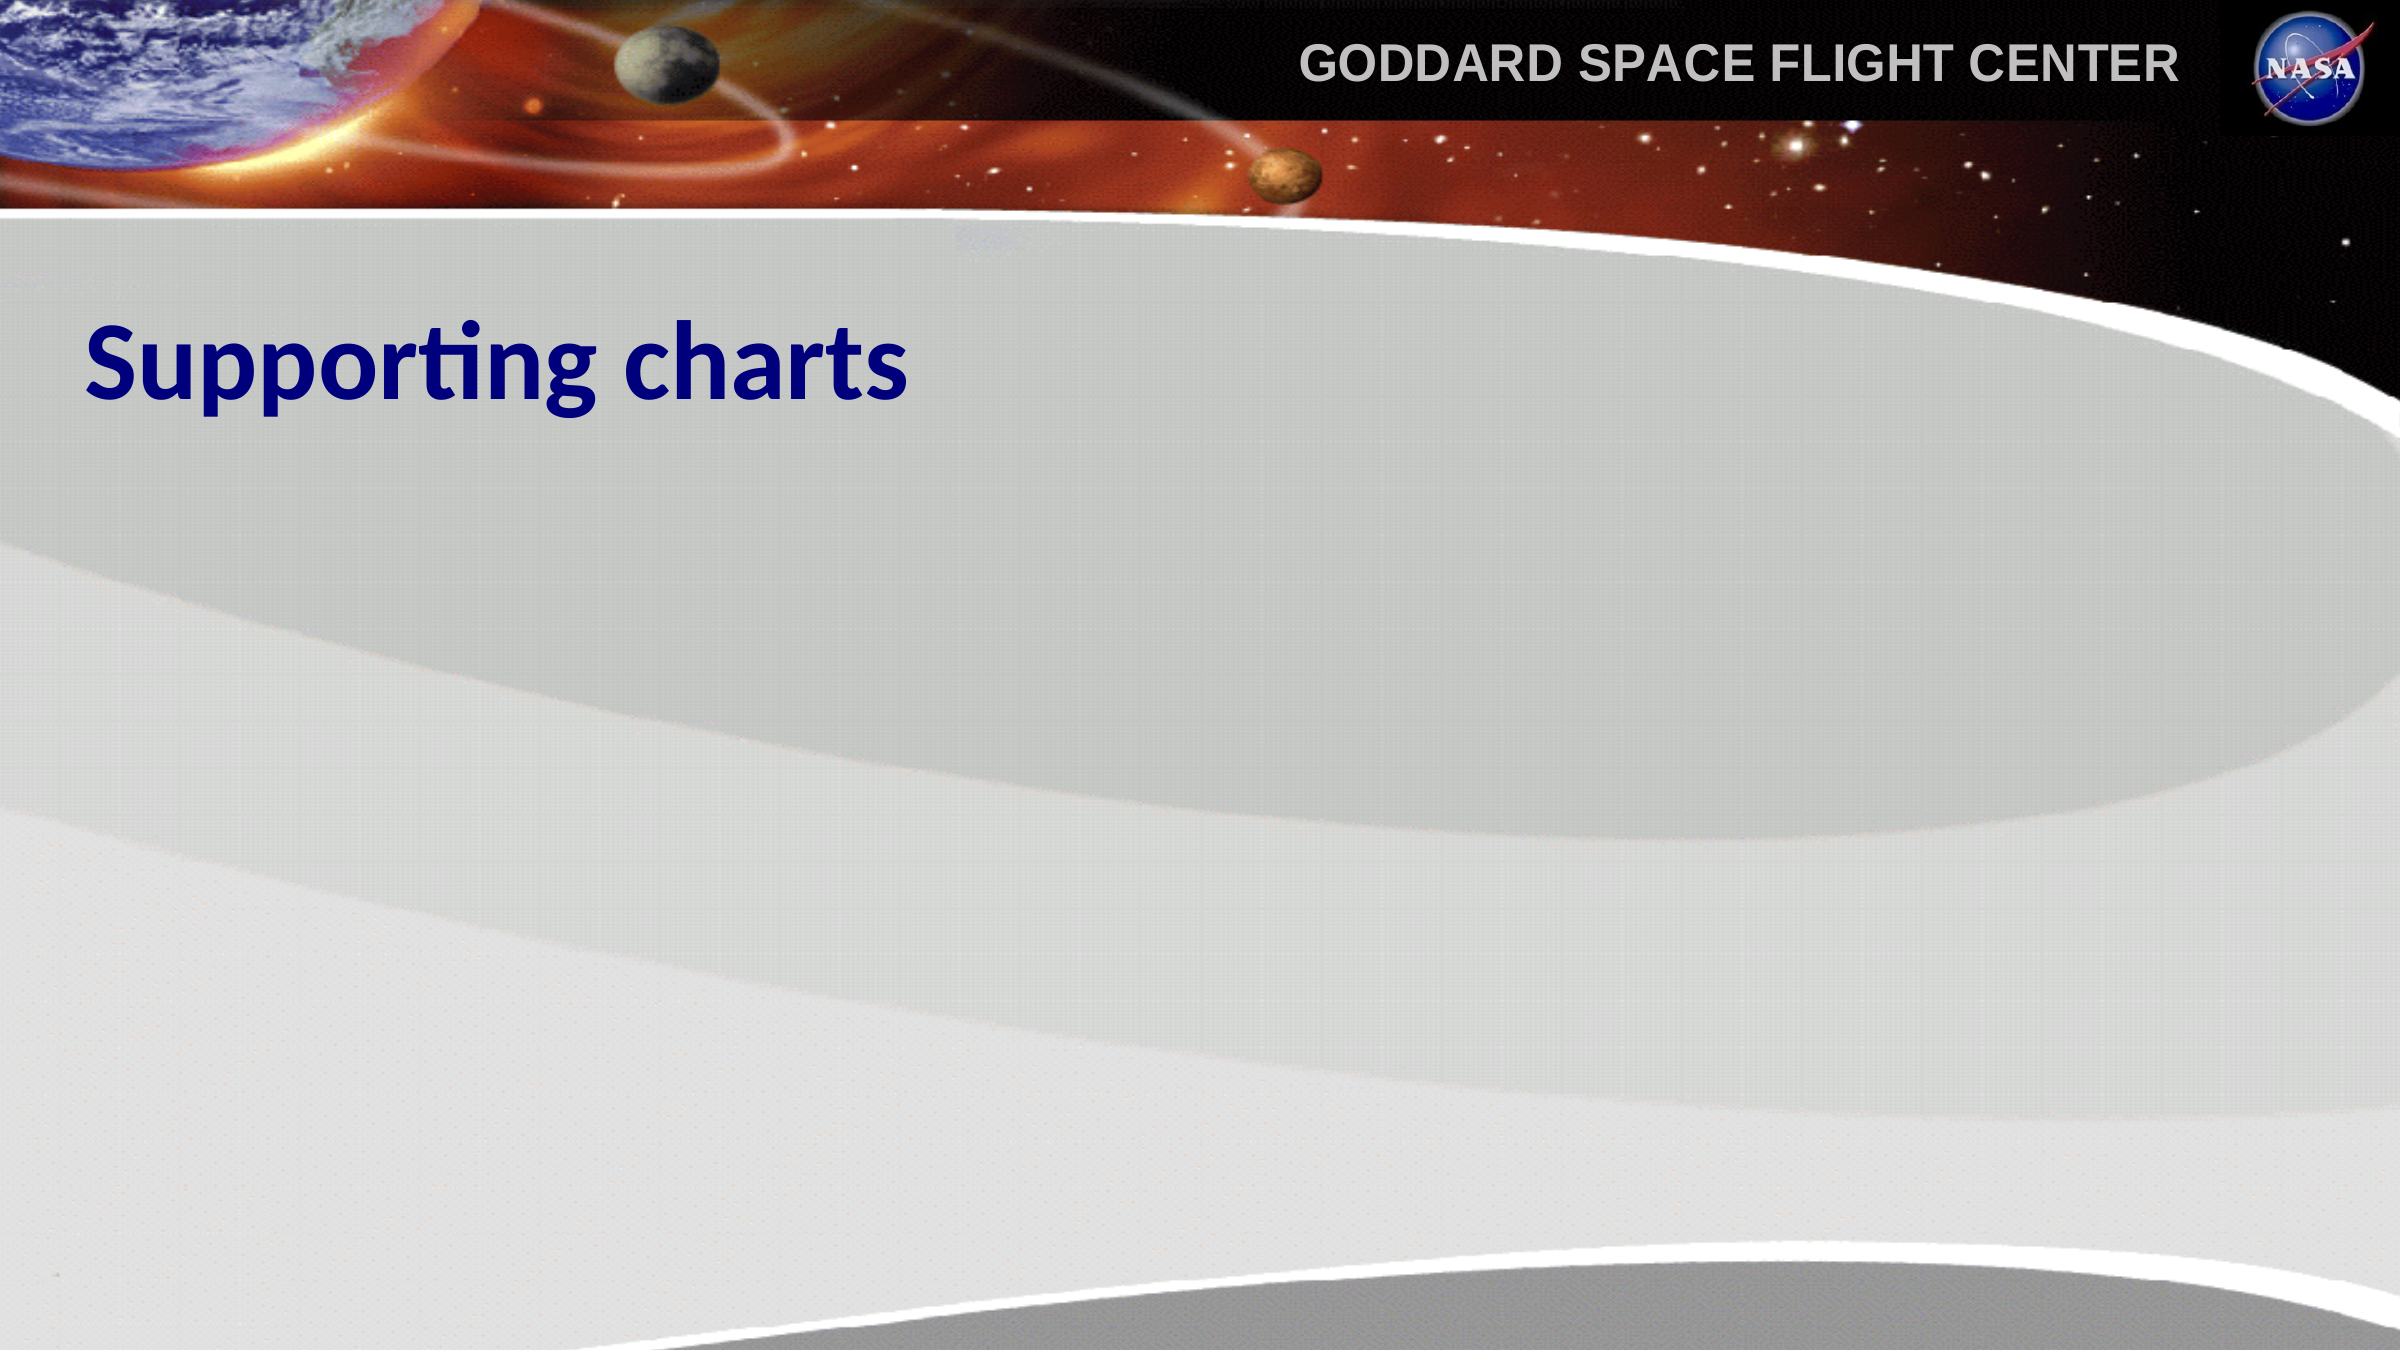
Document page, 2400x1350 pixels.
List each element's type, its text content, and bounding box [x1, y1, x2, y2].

title Supporting charts [80, 285, 2060, 645]
picture [2220, 0, 2400, 136]
